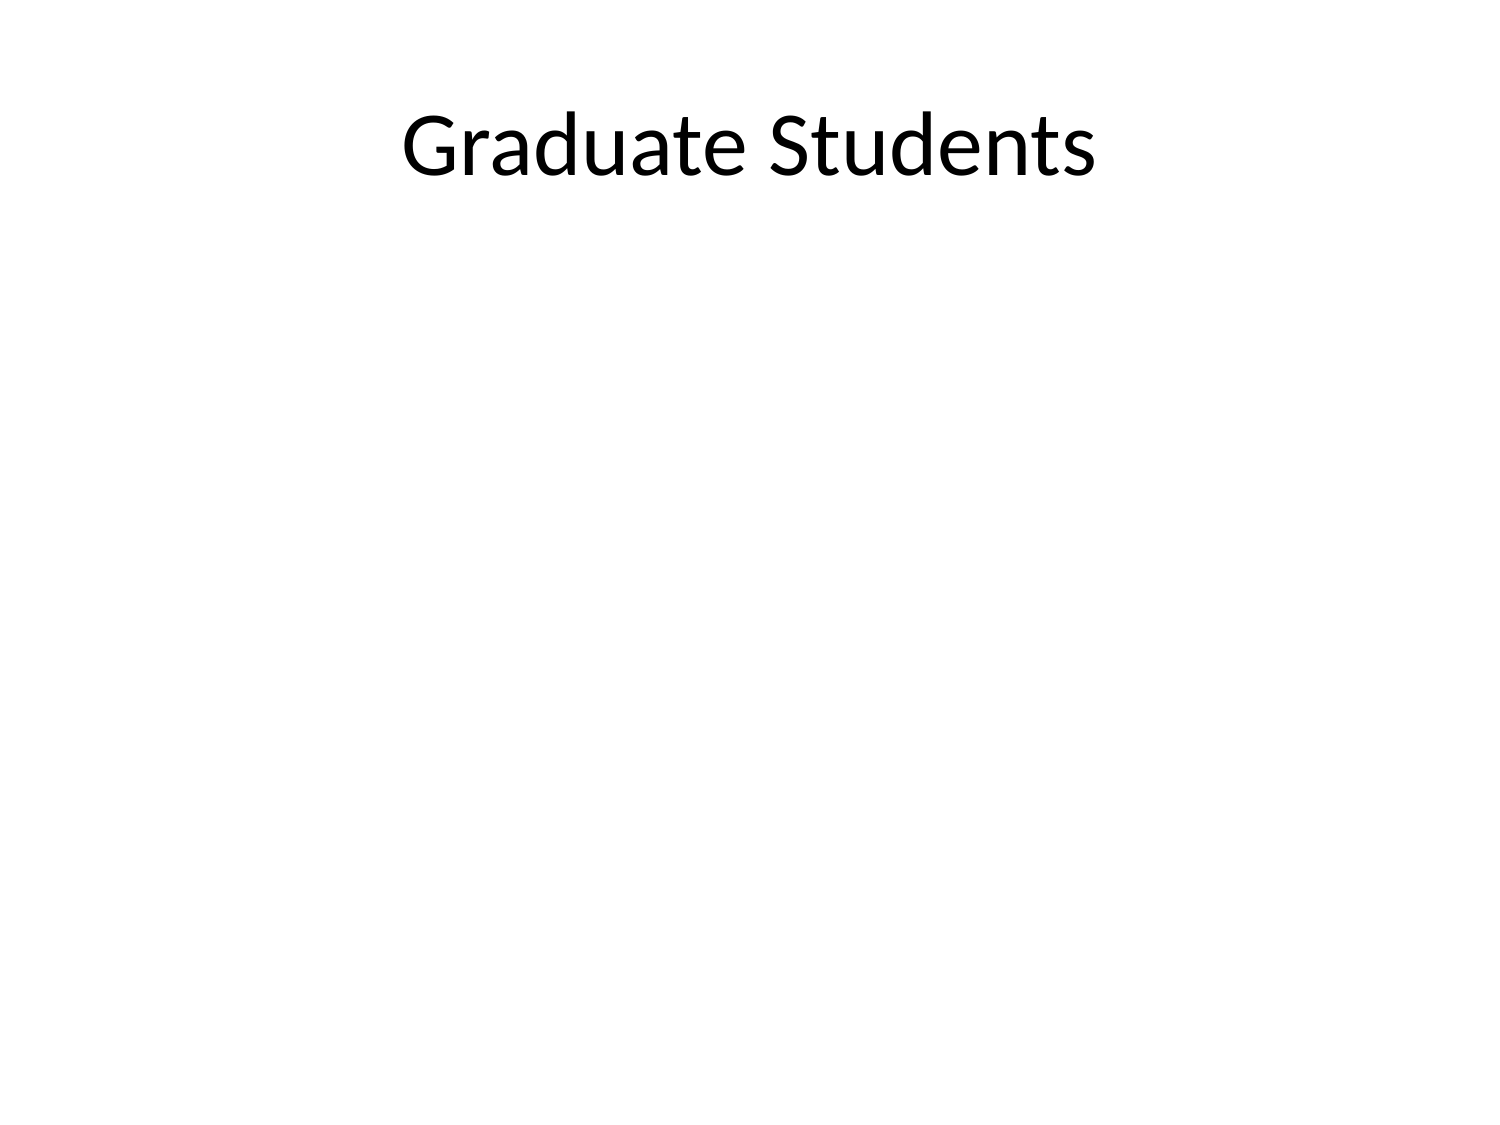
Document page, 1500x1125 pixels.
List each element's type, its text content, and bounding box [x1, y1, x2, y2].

title Graduate Students [75, 45, 1425, 233]
